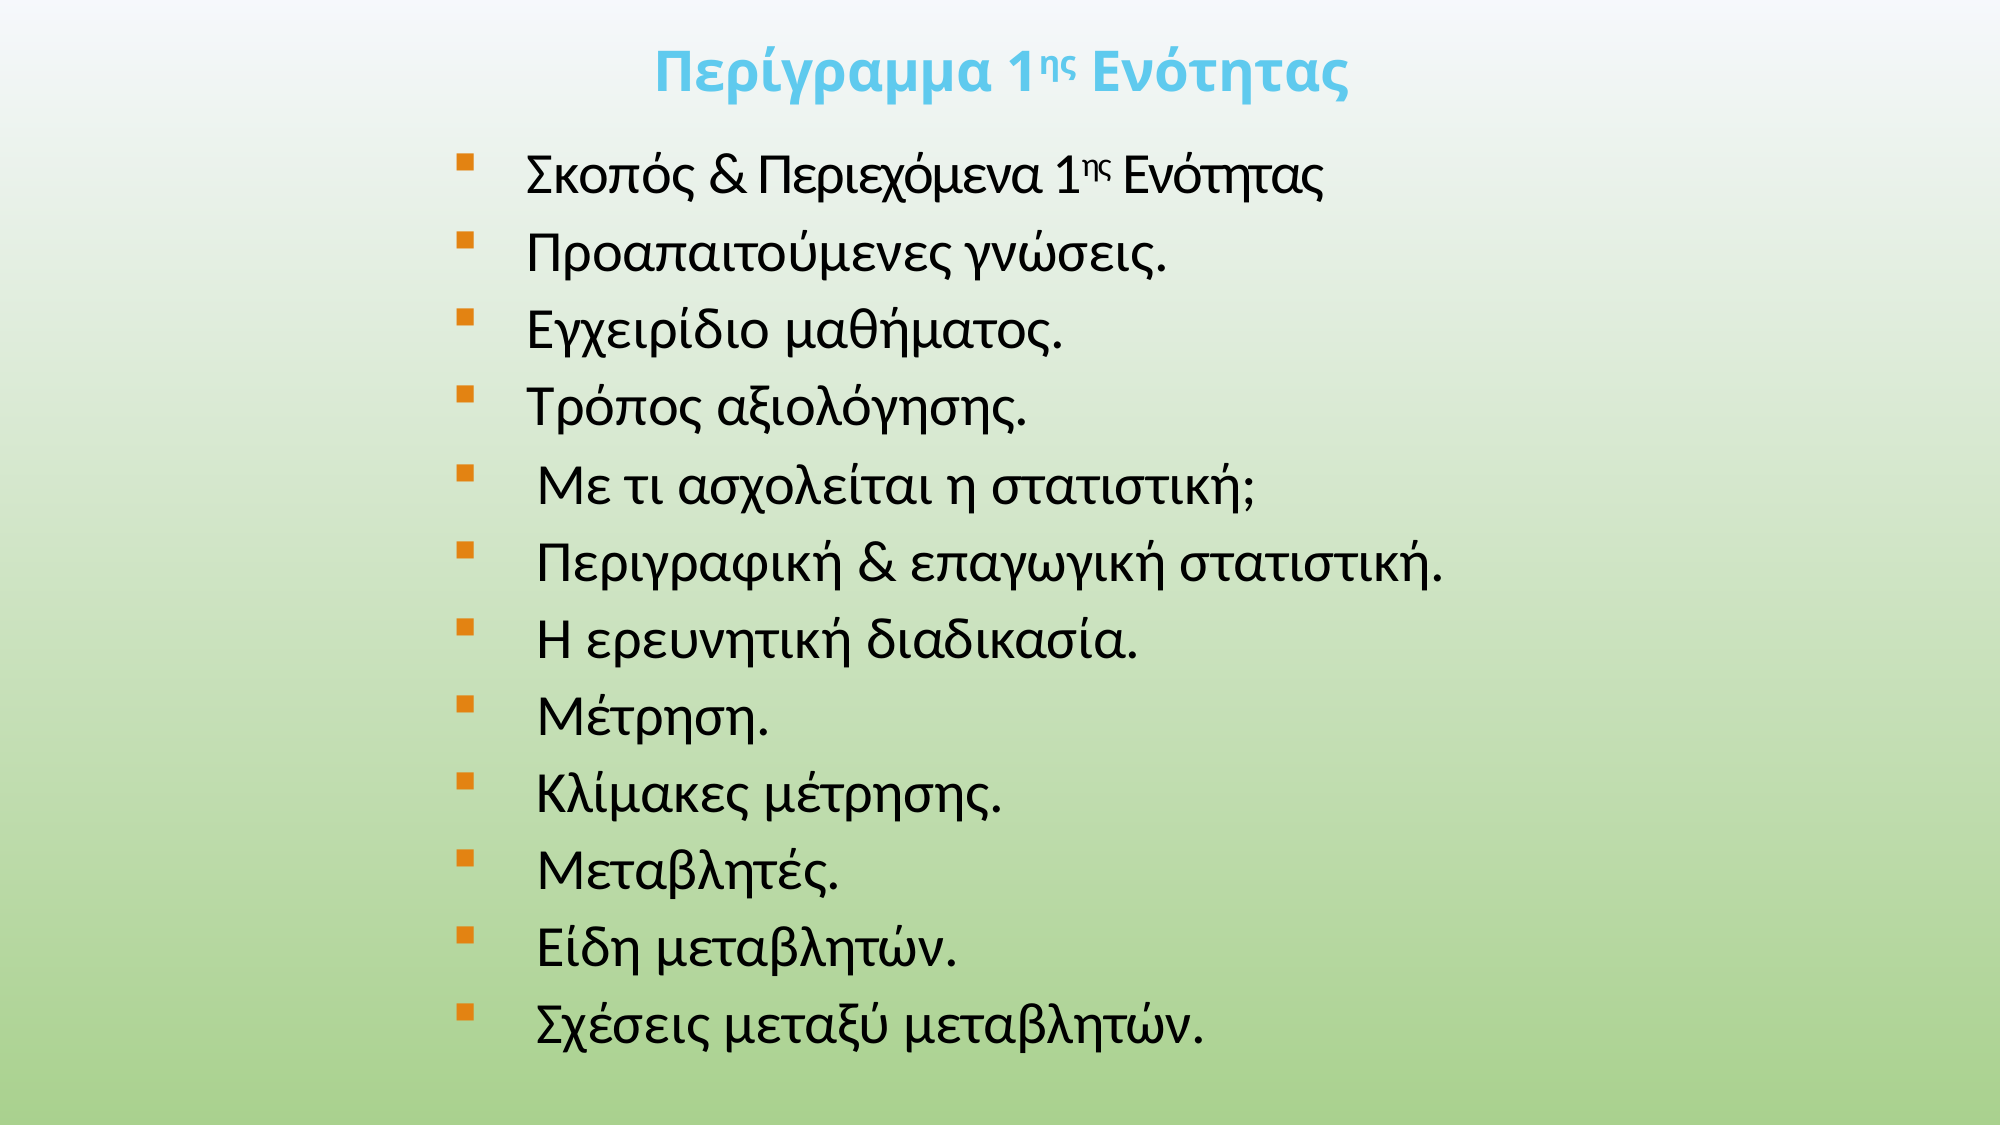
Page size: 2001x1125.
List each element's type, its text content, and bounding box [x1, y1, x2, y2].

text_box Σκοπός & Περιεχόμενα 1ης Ενότητας Προαπαιτούμενες γνώσεις. Εγχειρίδιο μαθήματος. Τρόπος αξιολόγησης. Με τι ασχολείται η στατιστική; Περιγραφική & επαγωγική στατιστική. Η ερευνητική διαδικασία. Μέτρηση. Κλίμακες μέτρησης. Μεταβλητές. Είδη μεταβλητών. Σχέσεις μεταξύ μεταβλητών. [449, 125, 1550, 1055]
text_box Περίγραμμα 1ης Ενότητας [626, 33, 1374, 103]
